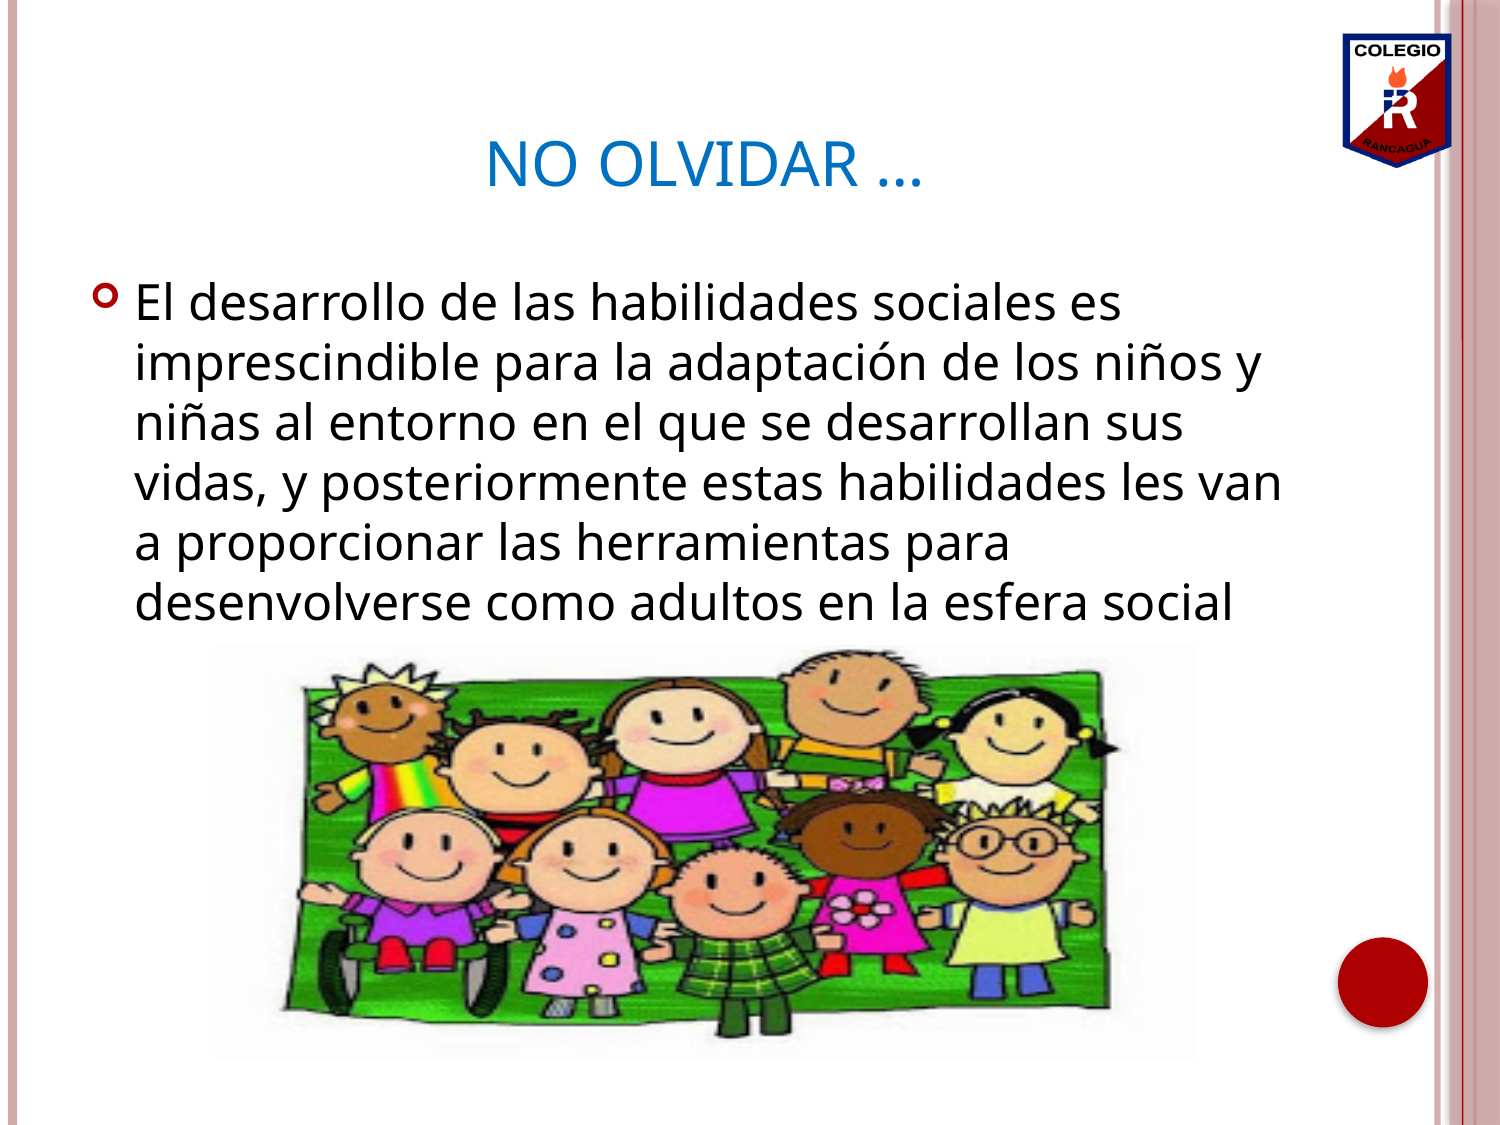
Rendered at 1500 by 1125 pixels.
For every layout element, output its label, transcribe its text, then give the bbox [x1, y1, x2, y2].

picture [214, 644, 1196, 1061]
list El desarrollo de las habilidades sociales es imprescindible para la adaptación de los niños y niñas al entorno en el que se desarrollan sus vidas, y posteriormente estas habilidades les van a proporcionar las herramientas para desenvolverse como adultos en la esfera social [75, 262, 1300, 1062]
picture [1340, 30, 1459, 171]
title NO OLVIDAR … [92, 19, 1318, 207]
